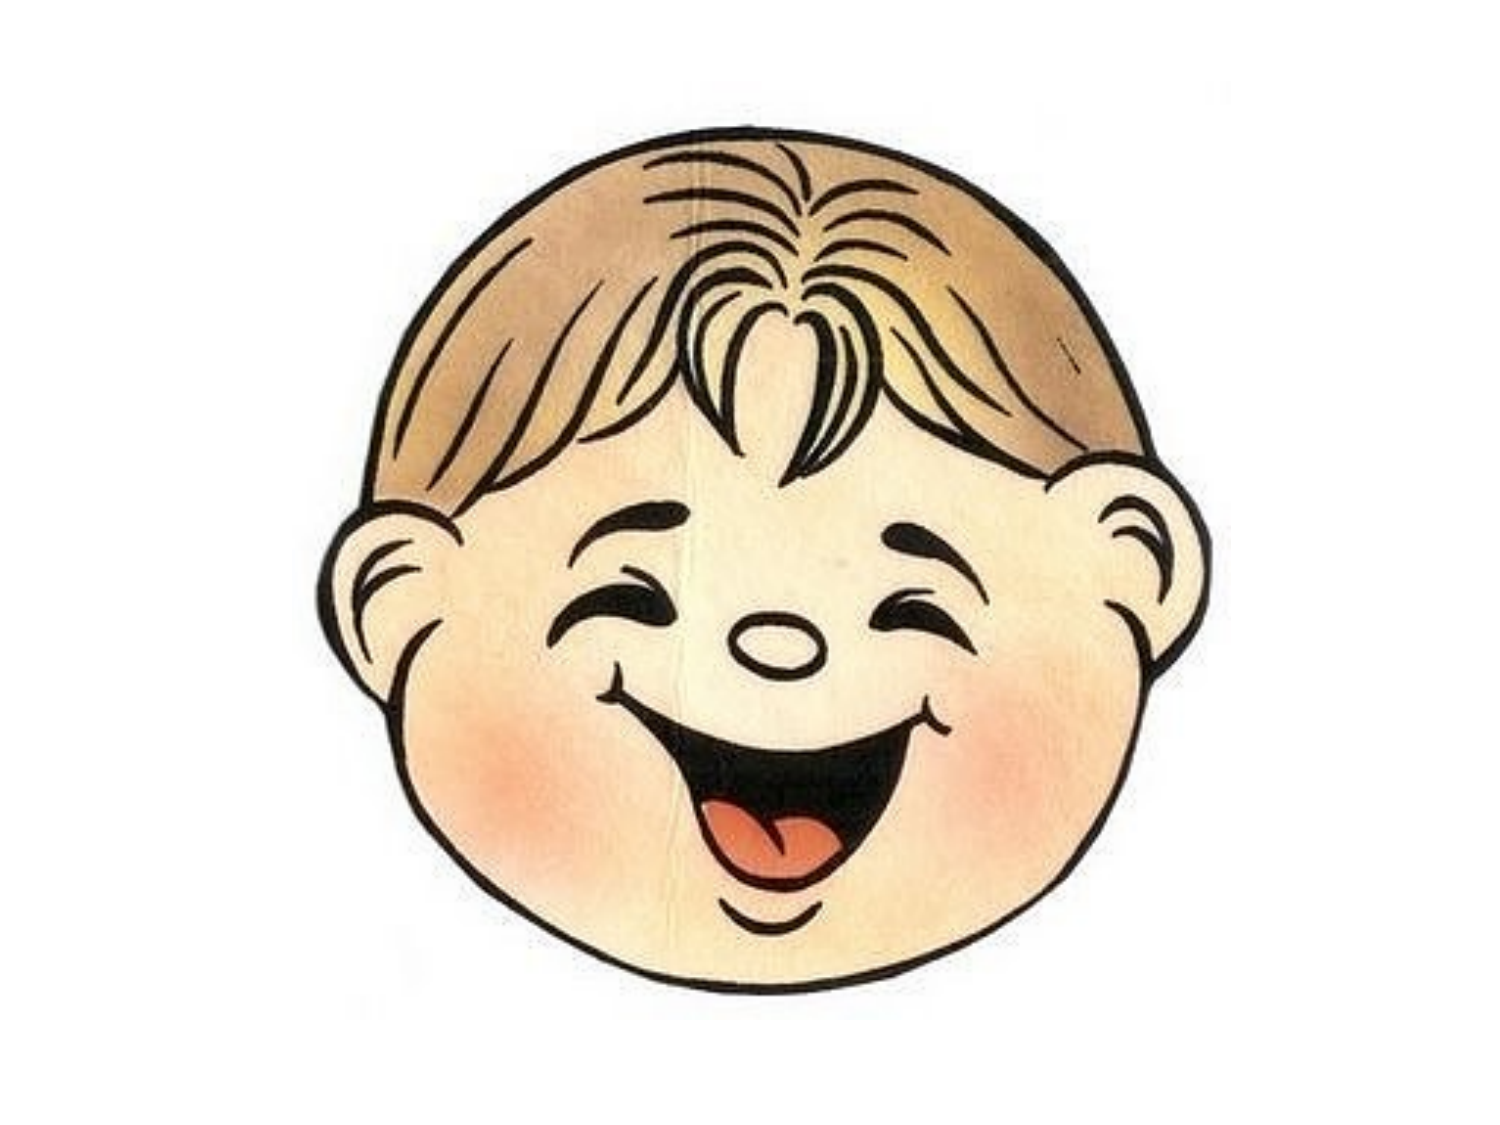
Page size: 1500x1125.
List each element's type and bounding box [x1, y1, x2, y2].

picture [292, 81, 1231, 1020]
